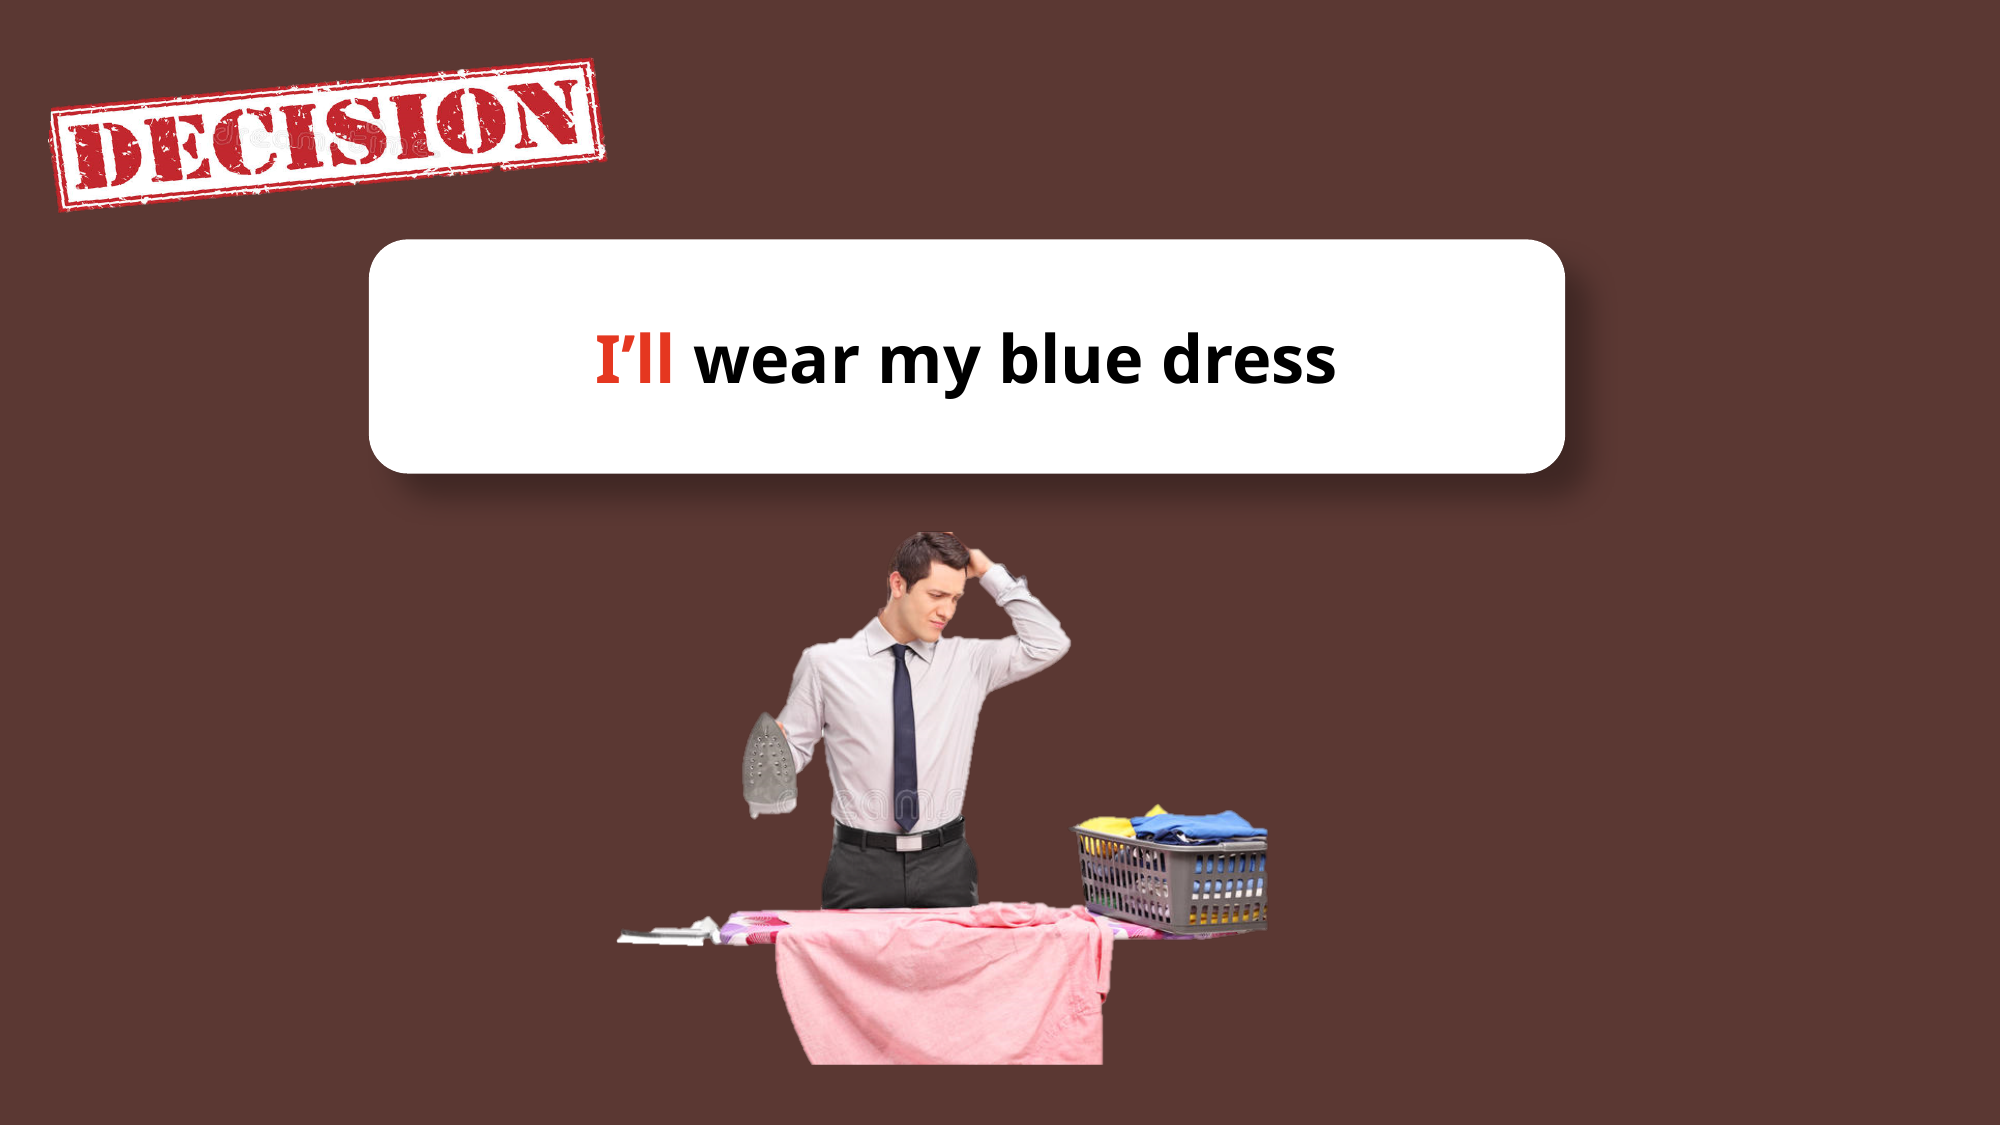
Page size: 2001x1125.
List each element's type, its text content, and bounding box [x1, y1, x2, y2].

picture [25, 0, 628, 278]
text_box I’ll wear my blue dress [367, 238, 1567, 475]
picture [521, 514, 1350, 1067]
